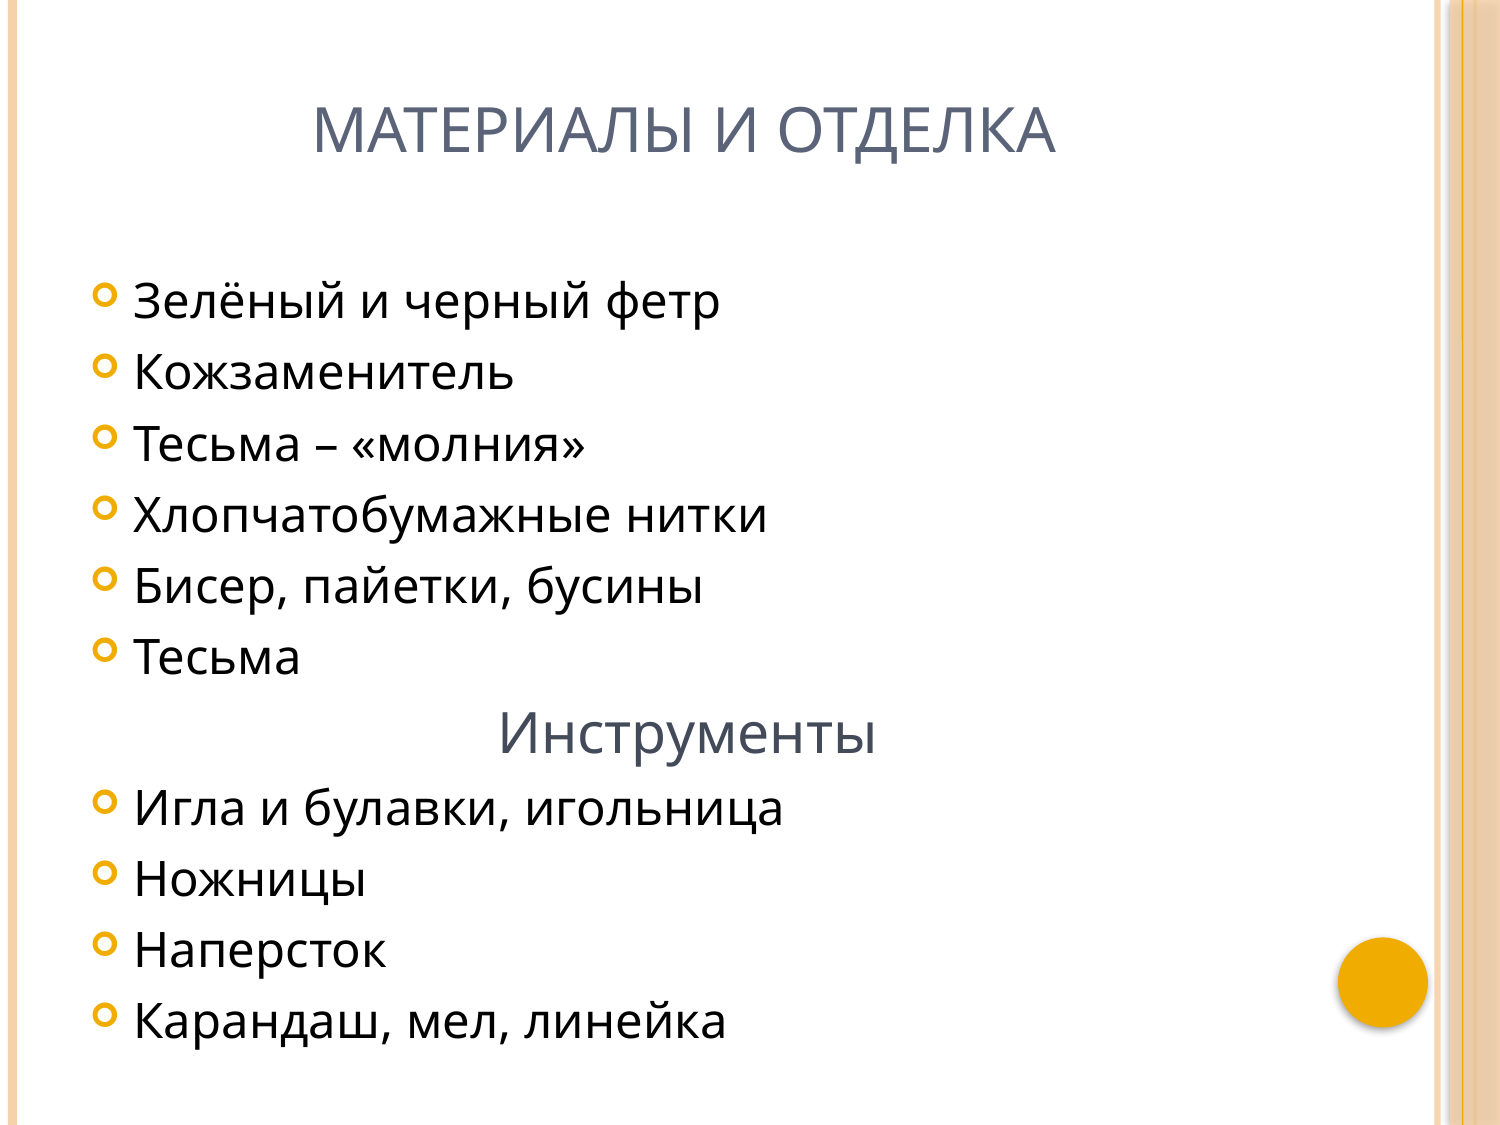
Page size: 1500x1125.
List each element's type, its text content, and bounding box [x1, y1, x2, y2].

list Зелёный и черный фетр Кожзаменитель Тесьма – «молния» Хлопчатобумажные нитки Бисер, пайетки, бусины Тесьма Инструменты Игла и булавки, игольница Ножницы Наперсток Карандаш, мел, линейка [75, 262, 1300, 1062]
title Материалы и отделка [75, 45, 1294, 173]
